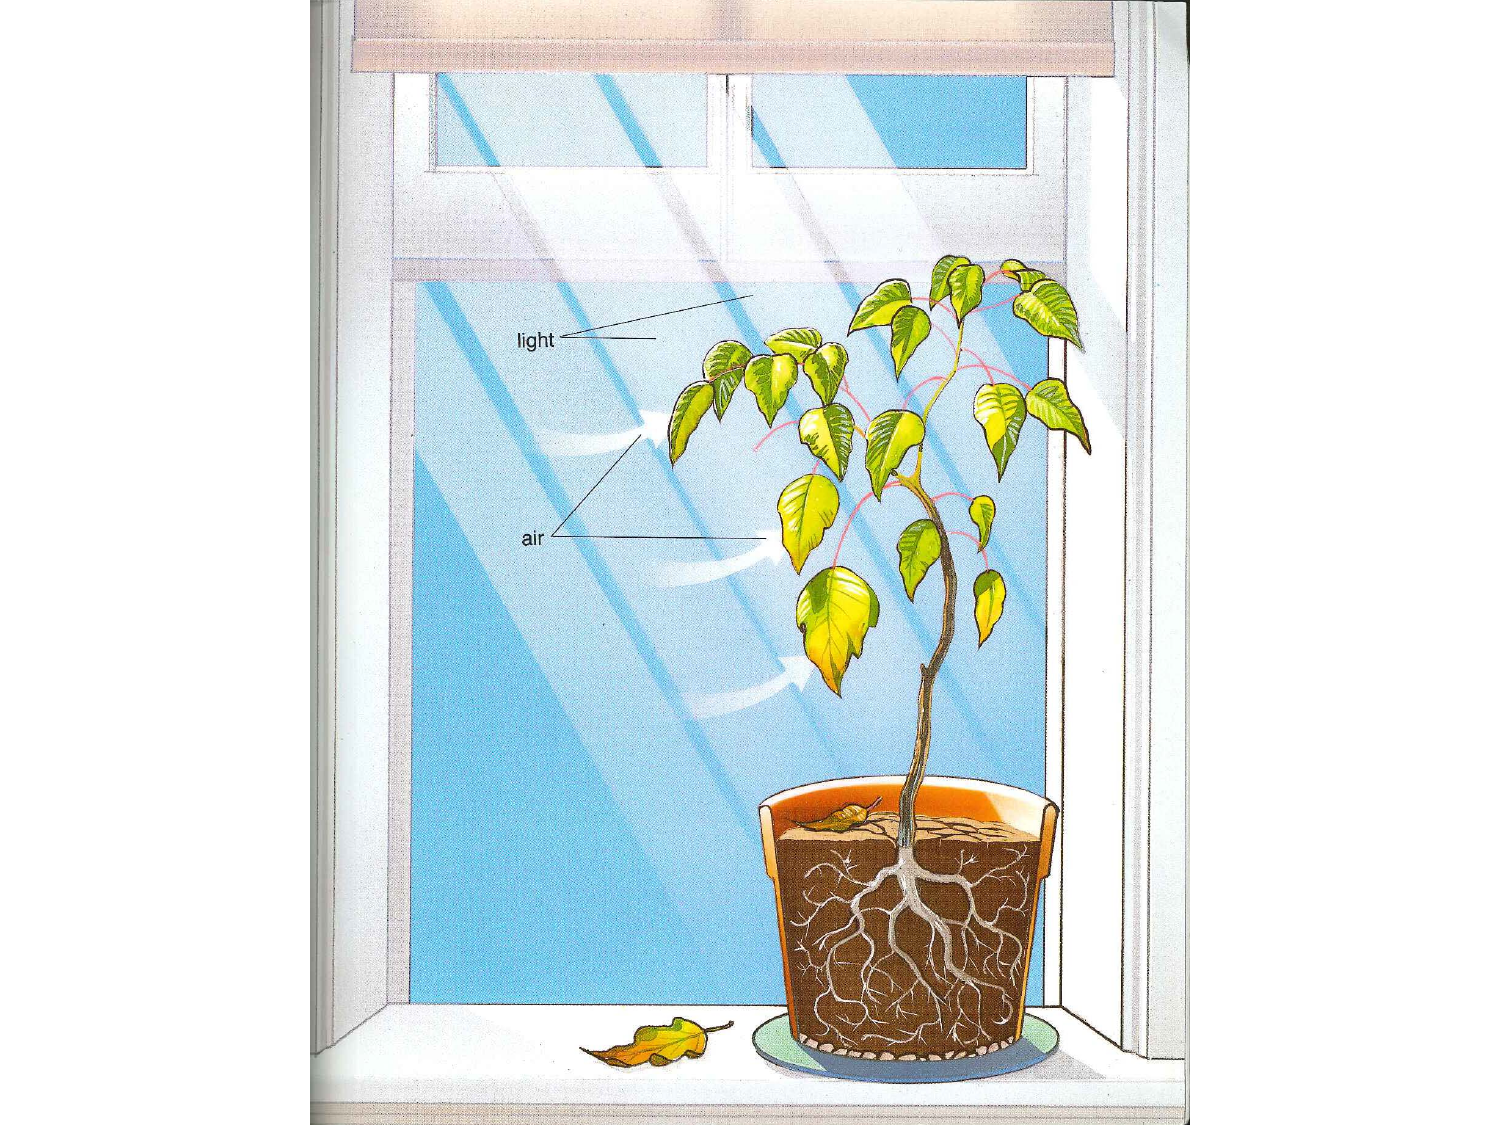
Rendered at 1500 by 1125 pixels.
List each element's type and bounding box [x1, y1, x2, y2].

picture [310, 0, 1190, 1125]
